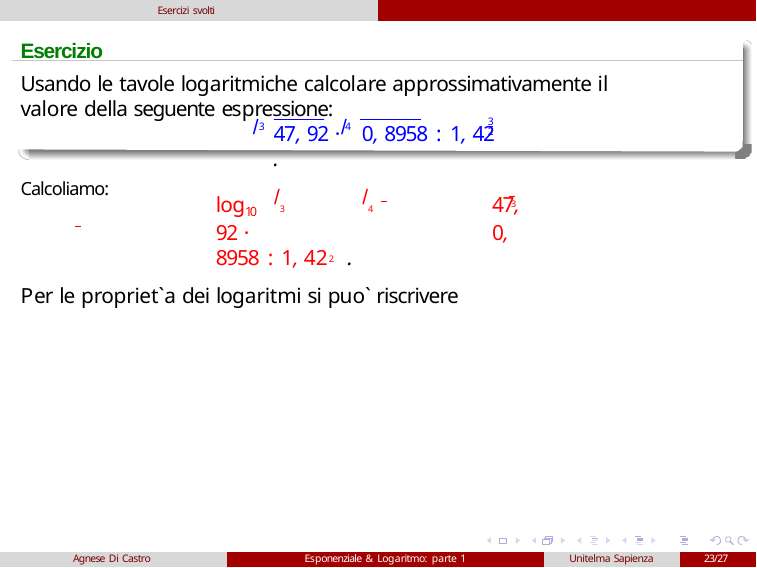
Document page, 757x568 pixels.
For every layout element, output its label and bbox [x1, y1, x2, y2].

footer [71, 552, 156, 568]
slide_number [302, 552, 469, 568]
text_box [0, 0, 756, 567]
